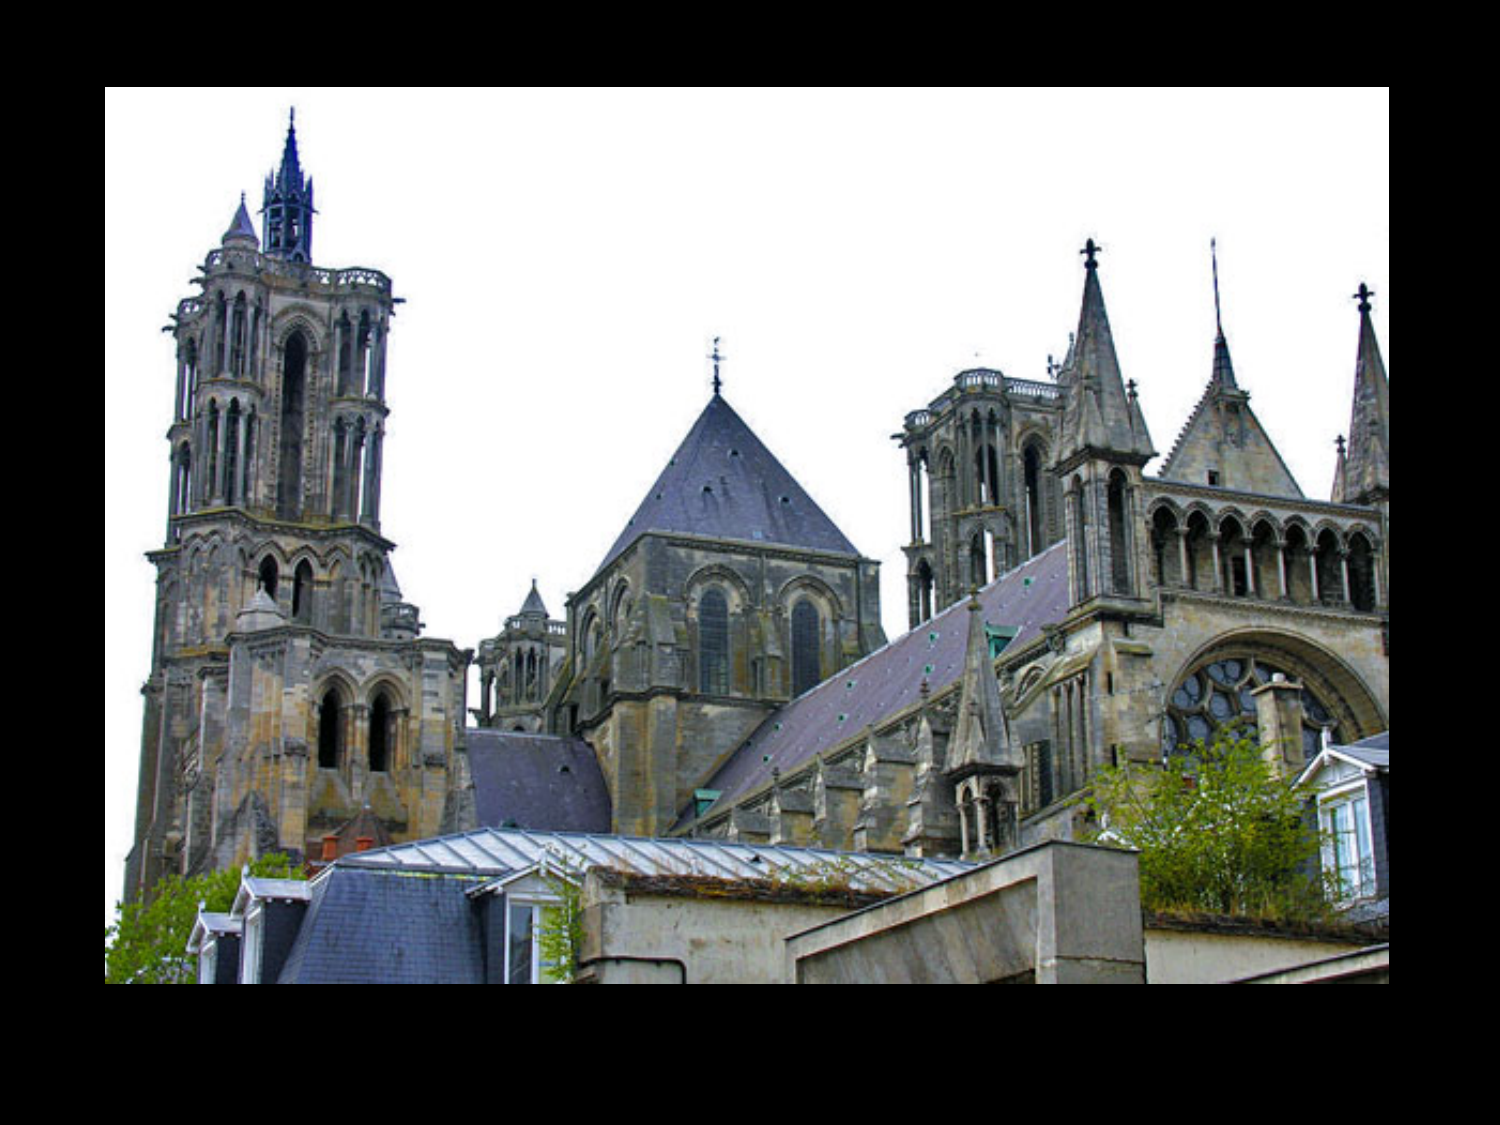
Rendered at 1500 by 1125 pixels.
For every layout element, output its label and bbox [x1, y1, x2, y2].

picture [104, 87, 1389, 984]
